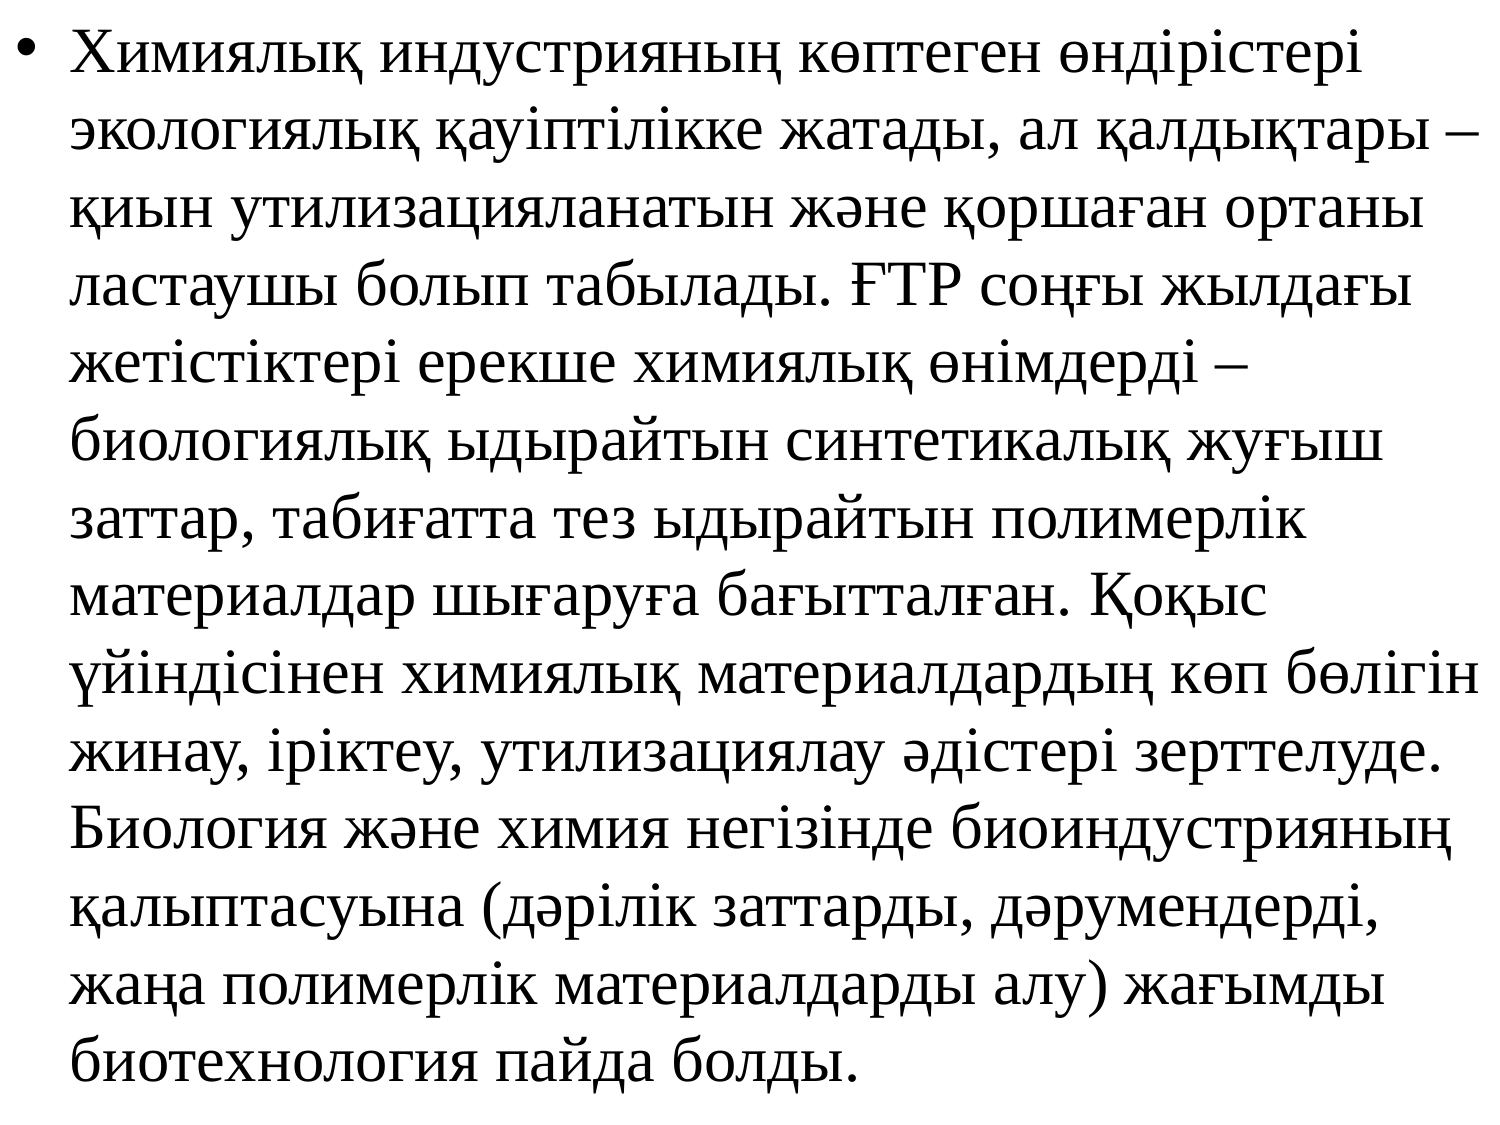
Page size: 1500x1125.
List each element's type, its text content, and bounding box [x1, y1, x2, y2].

list Химиялық индустрияның көптеген өндірістері экологиялық қауіптілікке жатады, ал қалдықтары – қиын утилизацияланатын және қоршаған ортаны ластаушы болып табылады. ҒТР соңғы жылдағы жетістіктері ерекше химиялық өнімдерді – биологиялық ыдырайтын синтетикалық жуғыш заттар, табиғатта тез ыдырайтын полимерлік материалдар шығаруға бағытталған. Қоқыс үйіндісінен химиялық материалдардың көп бөлігін жинау, іріктеу, утилизациялау әдістері зерттелуде. Биология және химия негізінде биоиндустрияның қалыптасуына (дәрілік заттарды, дәрумендерді, жаңа полимерлік материалдарды алу) жағымды биотехнология пайда болды. [0, 0, 1500, 1125]
